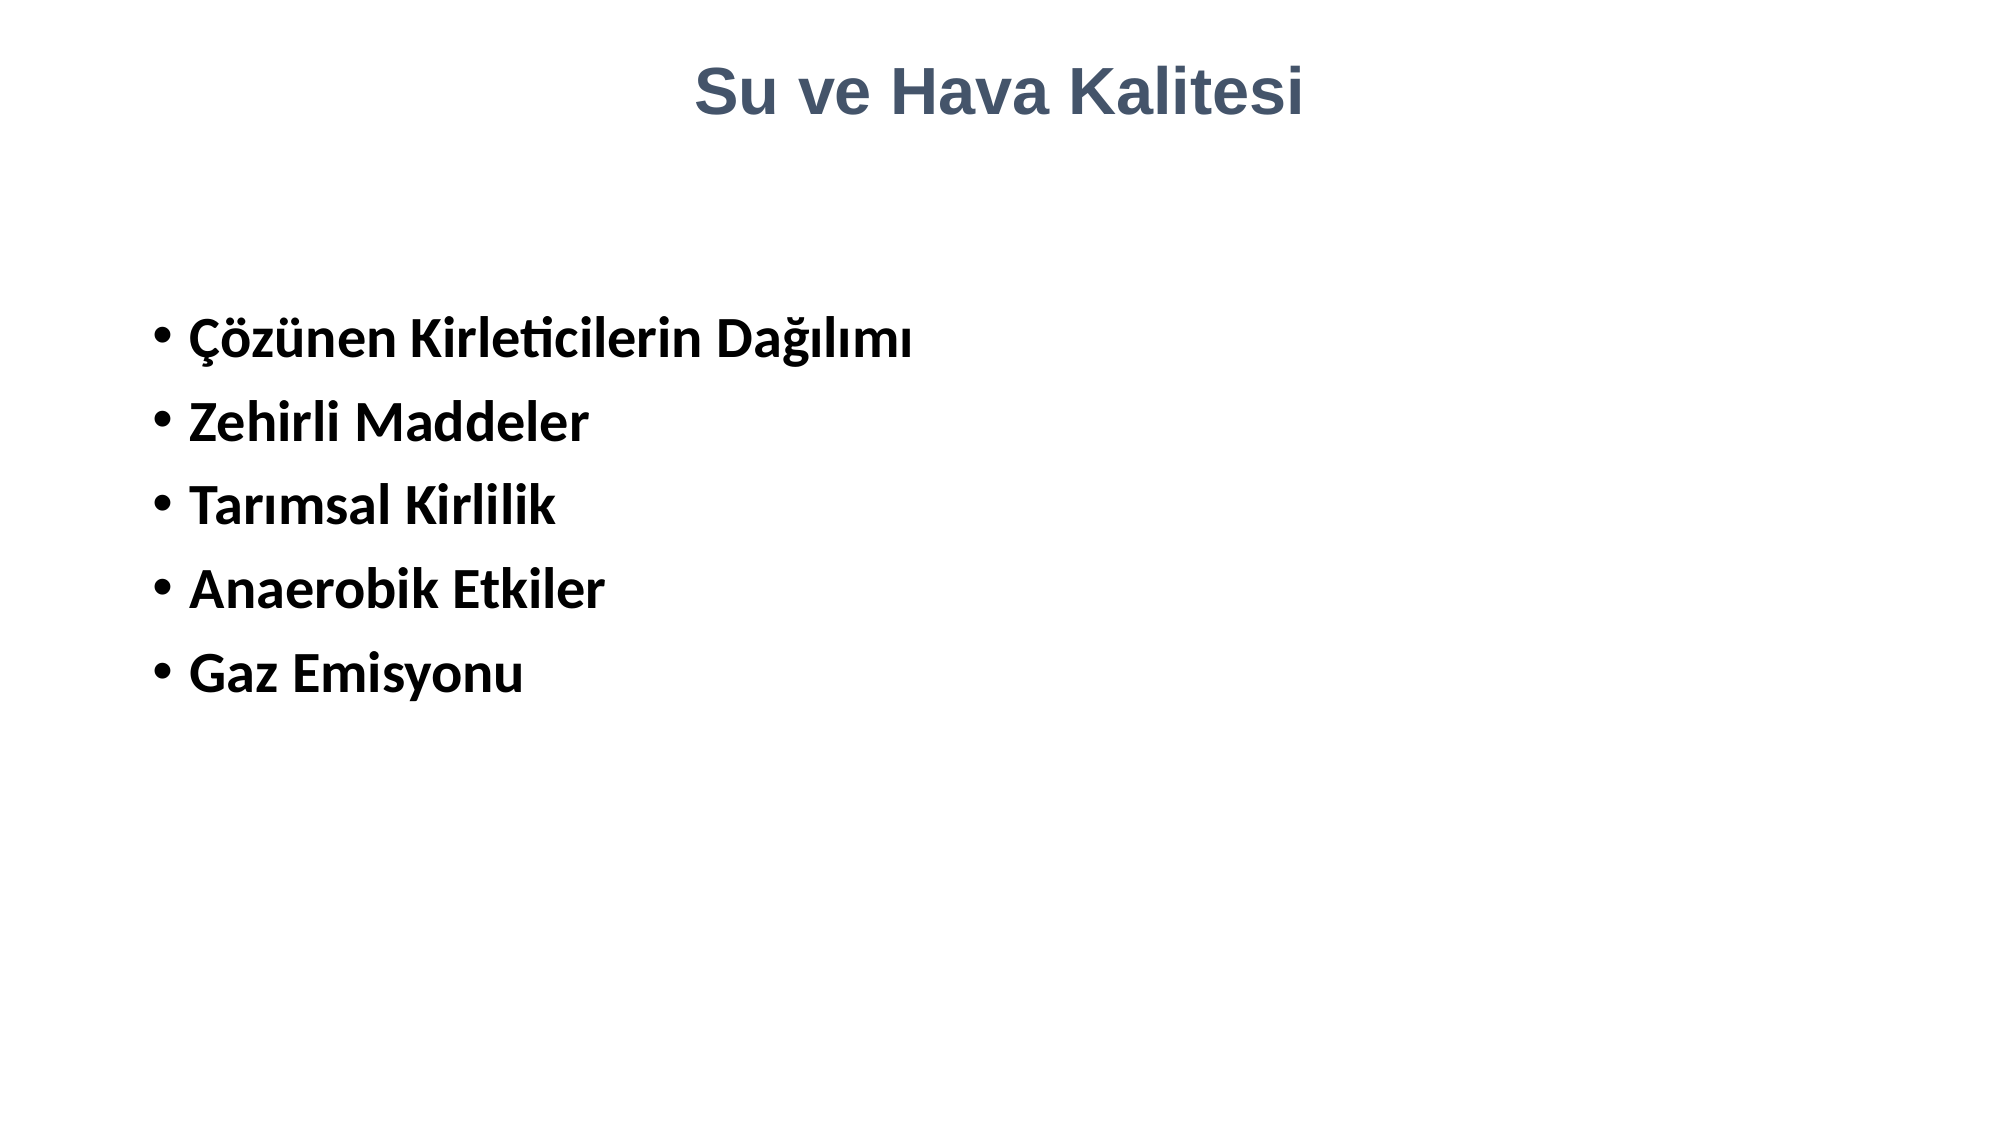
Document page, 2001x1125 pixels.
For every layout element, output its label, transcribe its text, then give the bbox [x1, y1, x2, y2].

list Çözünen Kirleticilerin Dağılımı Zehirli Maddeler Tarımsal Kirlilik Anaerobik Etkiler Gaz Emisyonu [137, 299, 1863, 1014]
text_box Su ve Hava Kalitesi [249, 24, 1750, 150]
